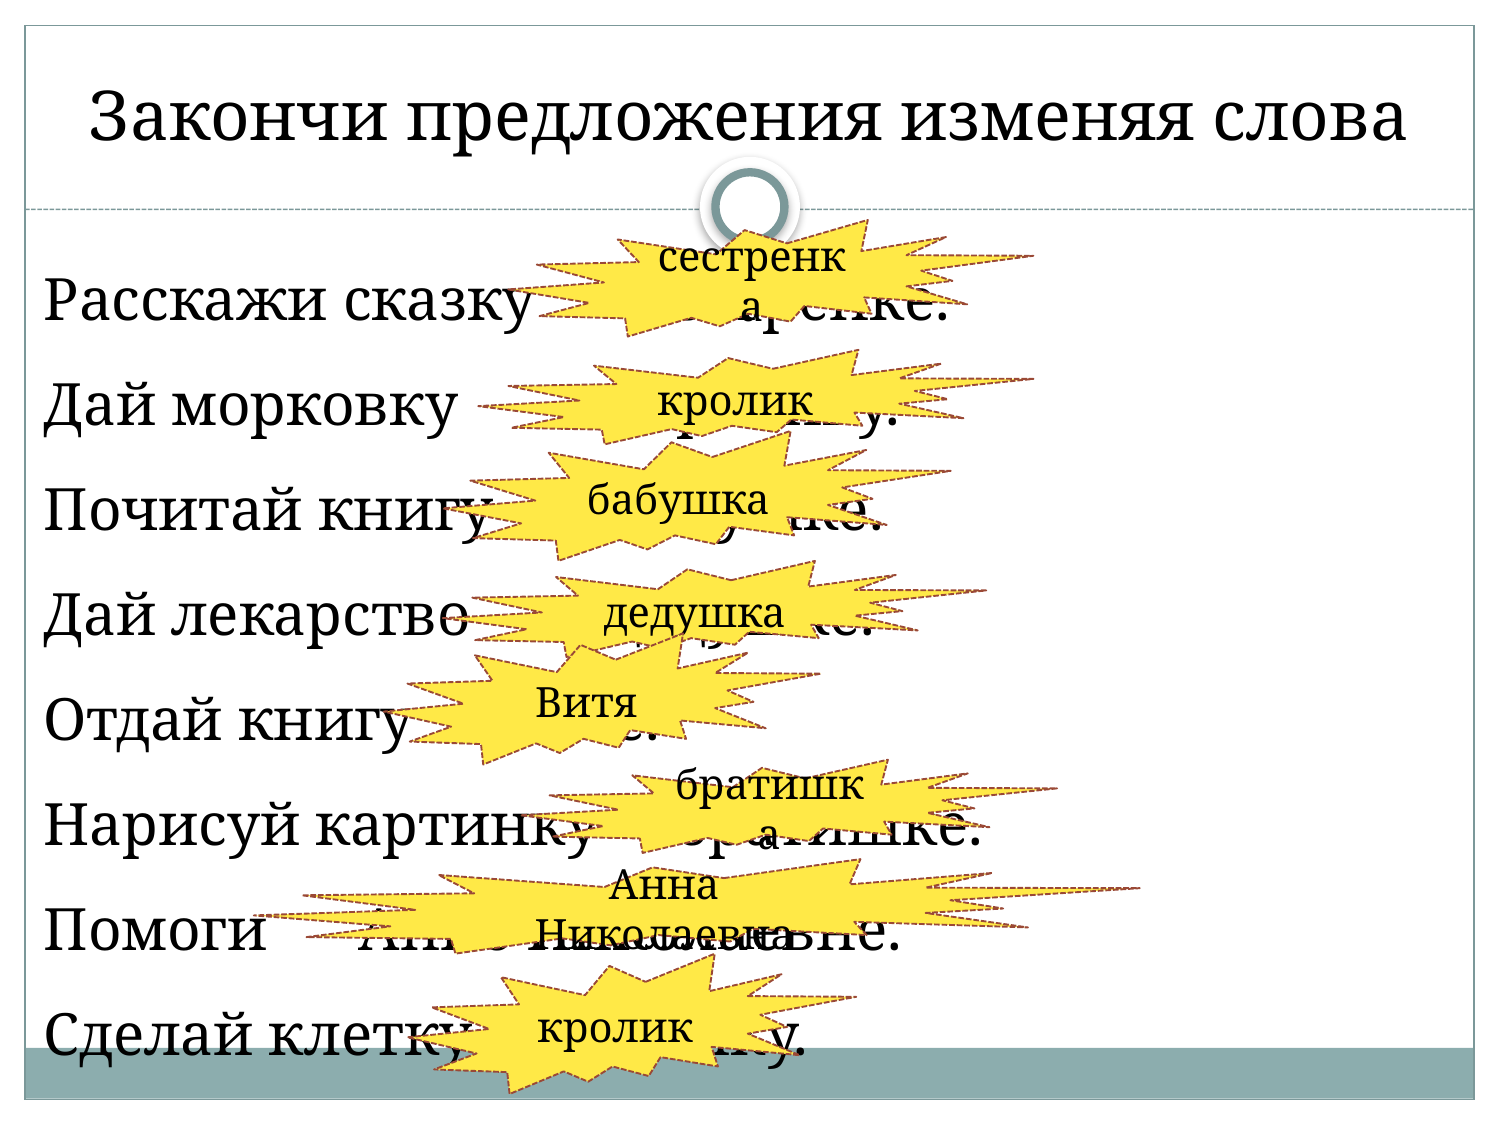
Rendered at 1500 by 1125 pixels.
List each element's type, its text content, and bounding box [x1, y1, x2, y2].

text_box кролик [477, 348, 1035, 446]
text_box Анна Николаевна [252, 858, 1141, 955]
text_box Витя [382, 632, 821, 766]
text_box братишка [520, 758, 1059, 854]
text_box бабушка [442, 430, 952, 562]
title Закончи предложения изменяя слова [49, 37, 1450, 162]
text_box дедушка [441, 559, 988, 658]
text_box кролик [407, 953, 858, 1095]
text_box Расскажи сказку сестрёнке. Дай морковку кролику. Почитай книгу бабушке. Дай лекарство дедушке. Отдай книгу Вите. Нарисуй картинку братишке. Помоги Анне Николаевне. Сделай клетку кролику. [28, 219, 1471, 1125]
text_box сестренка [507, 219, 1035, 338]
